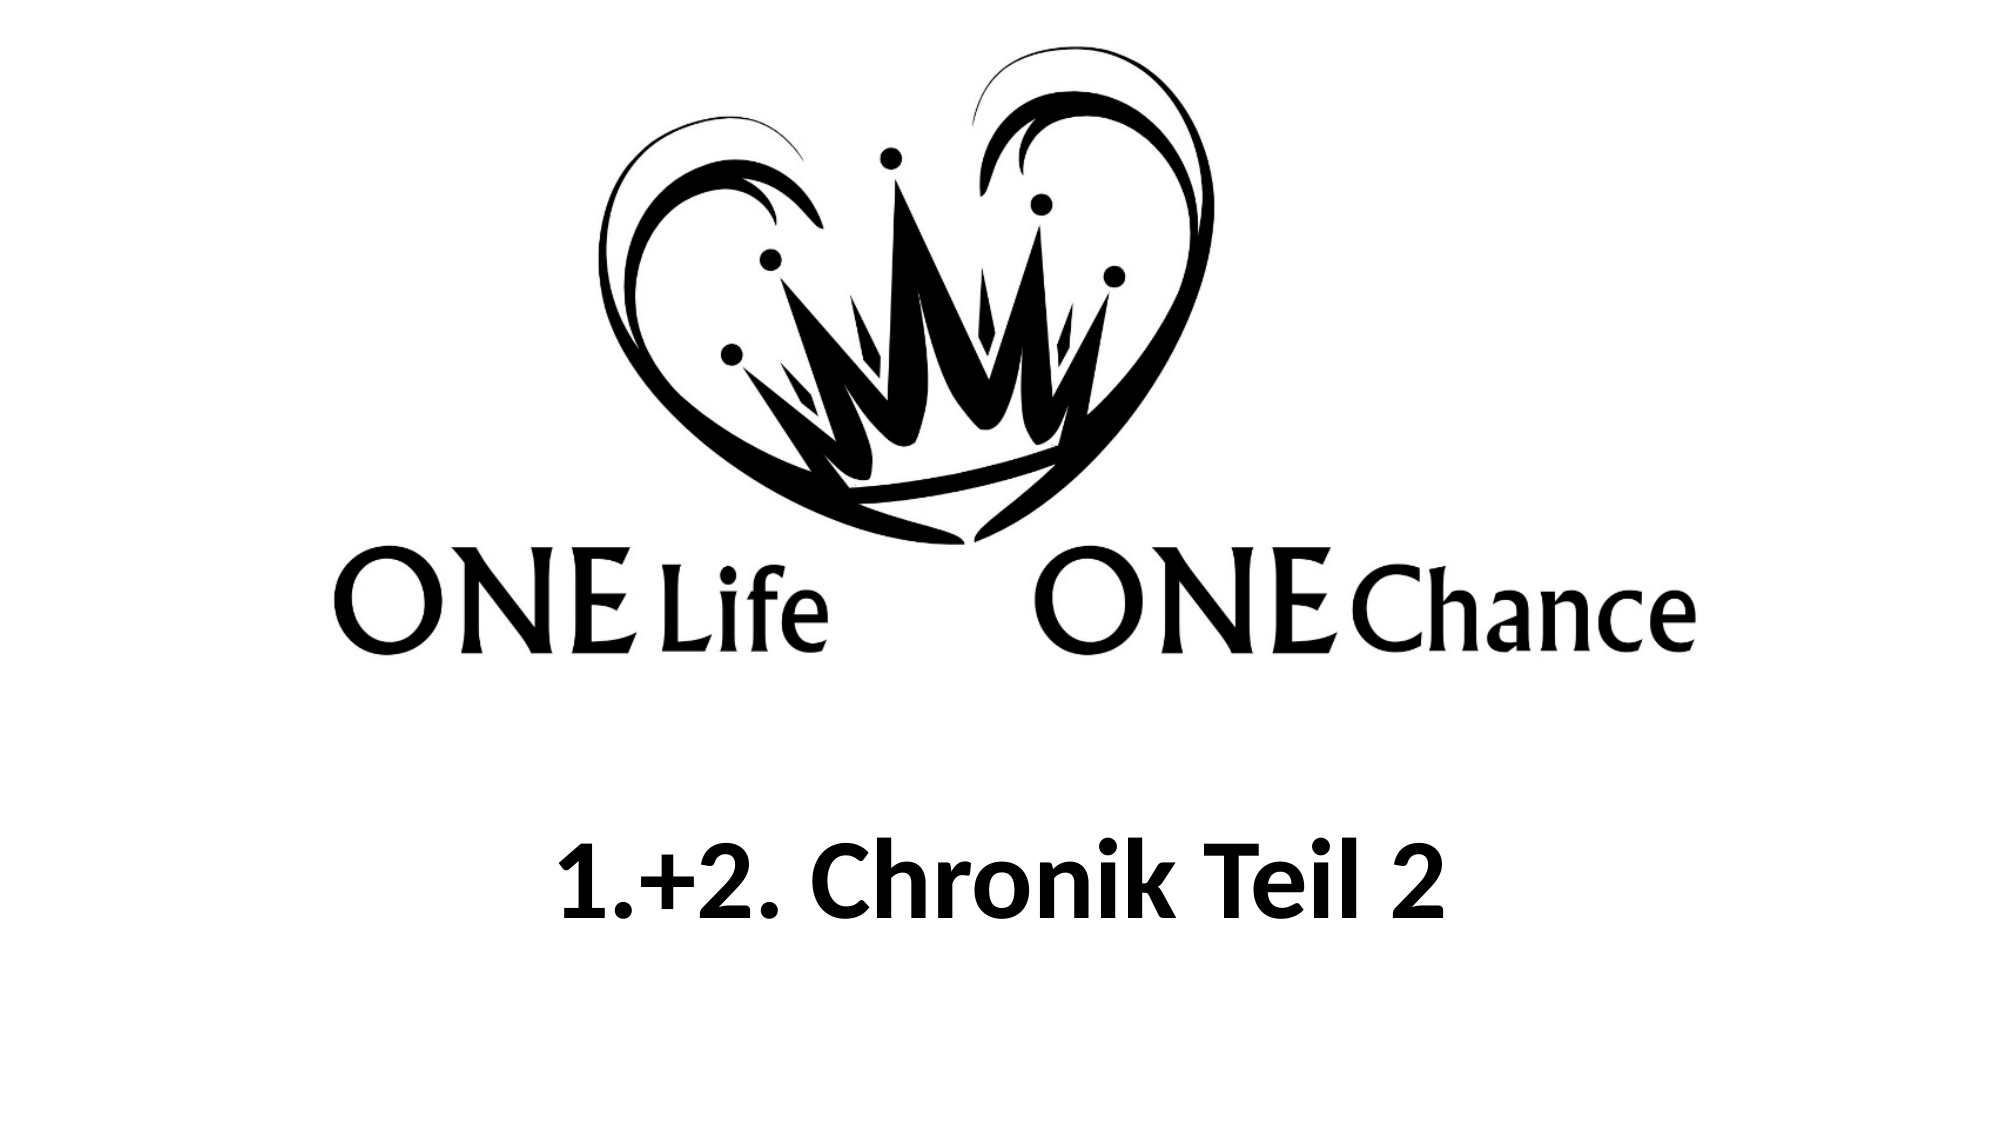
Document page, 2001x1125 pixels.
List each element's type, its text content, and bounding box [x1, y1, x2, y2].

text_box 1.+2. Chronik Teil 2 [536, 874, 1464, 949]
picture [156, 0, 1884, 874]
